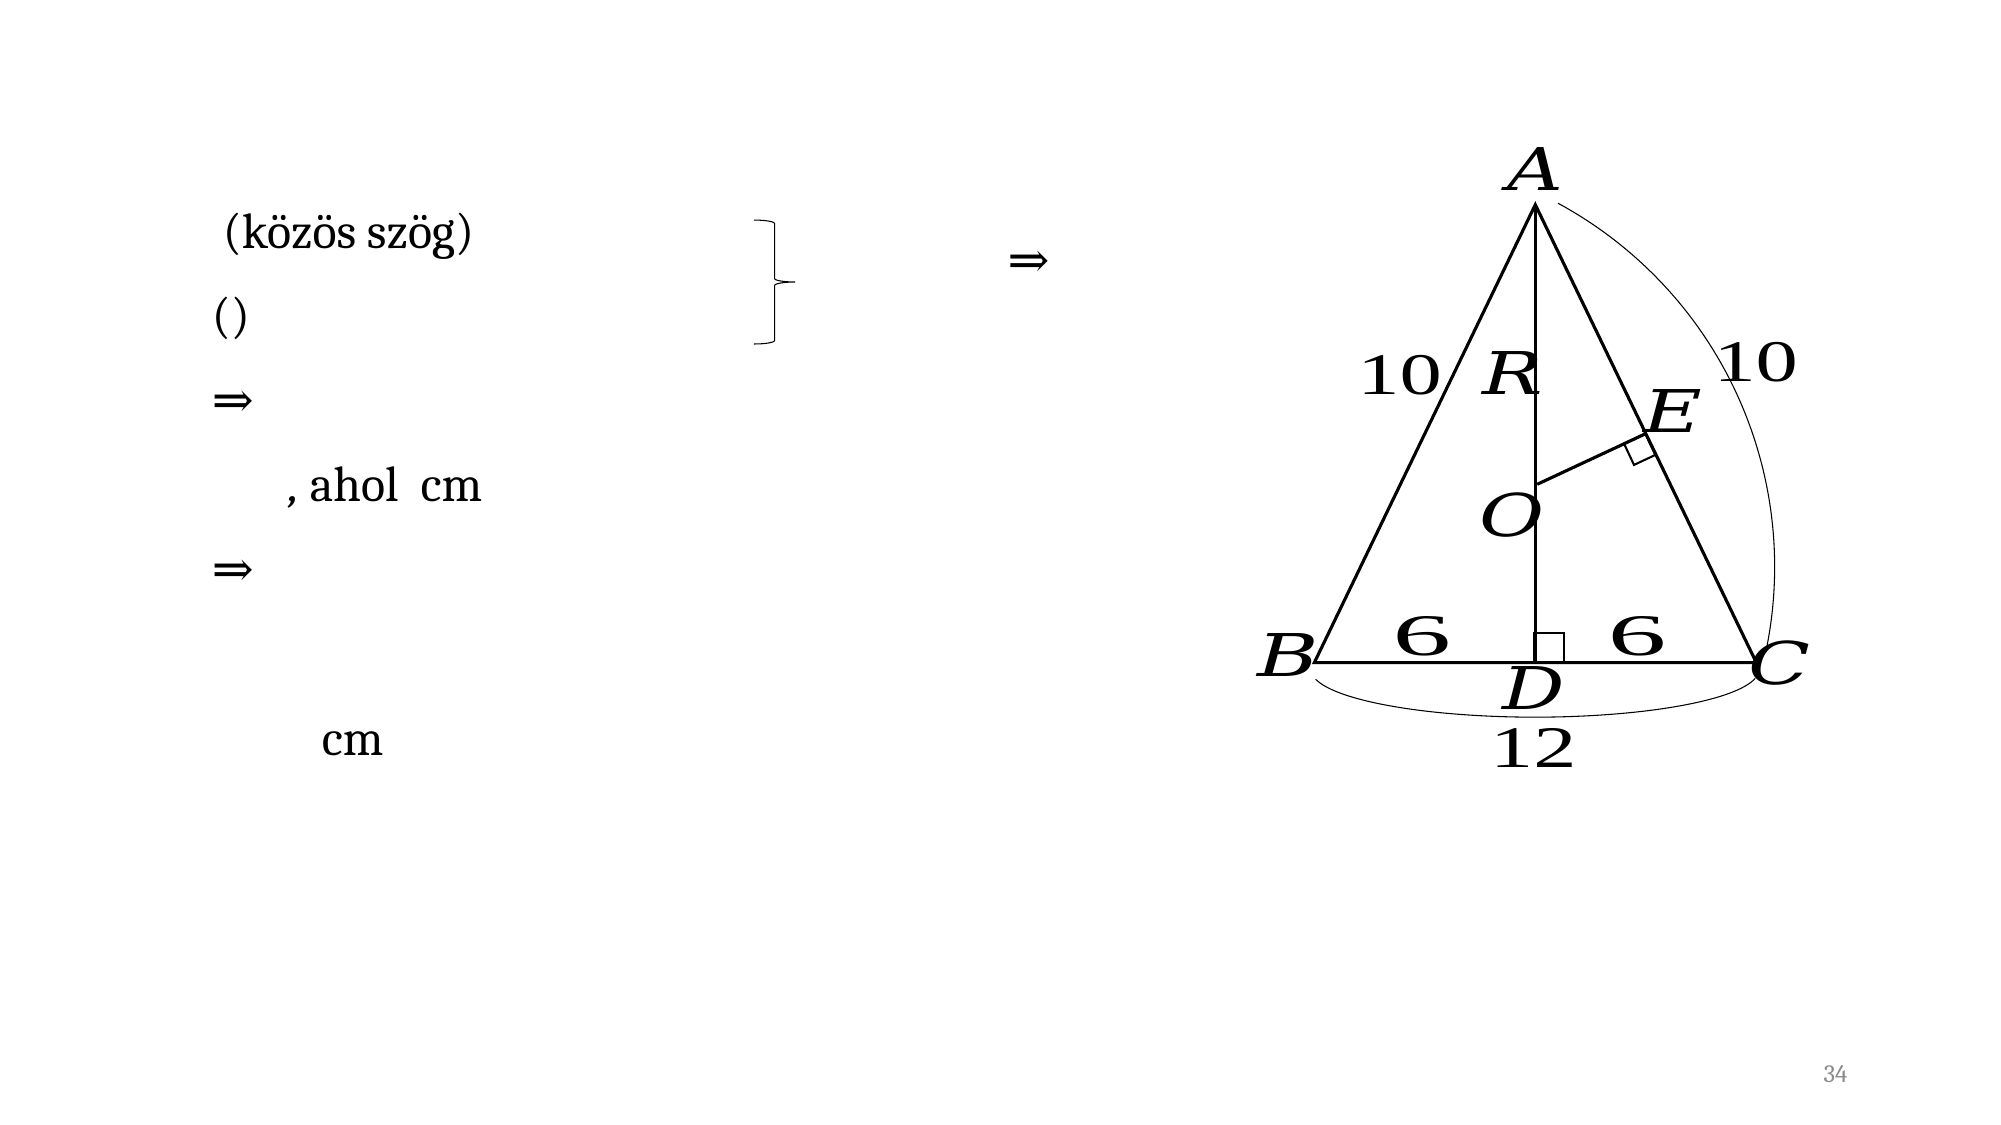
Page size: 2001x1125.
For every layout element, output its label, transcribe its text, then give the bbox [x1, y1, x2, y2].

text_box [947, 138, 1815, 981]
slide_number 34 [1412, 1042, 1863, 1103]
text_box [753, 219, 796, 345]
